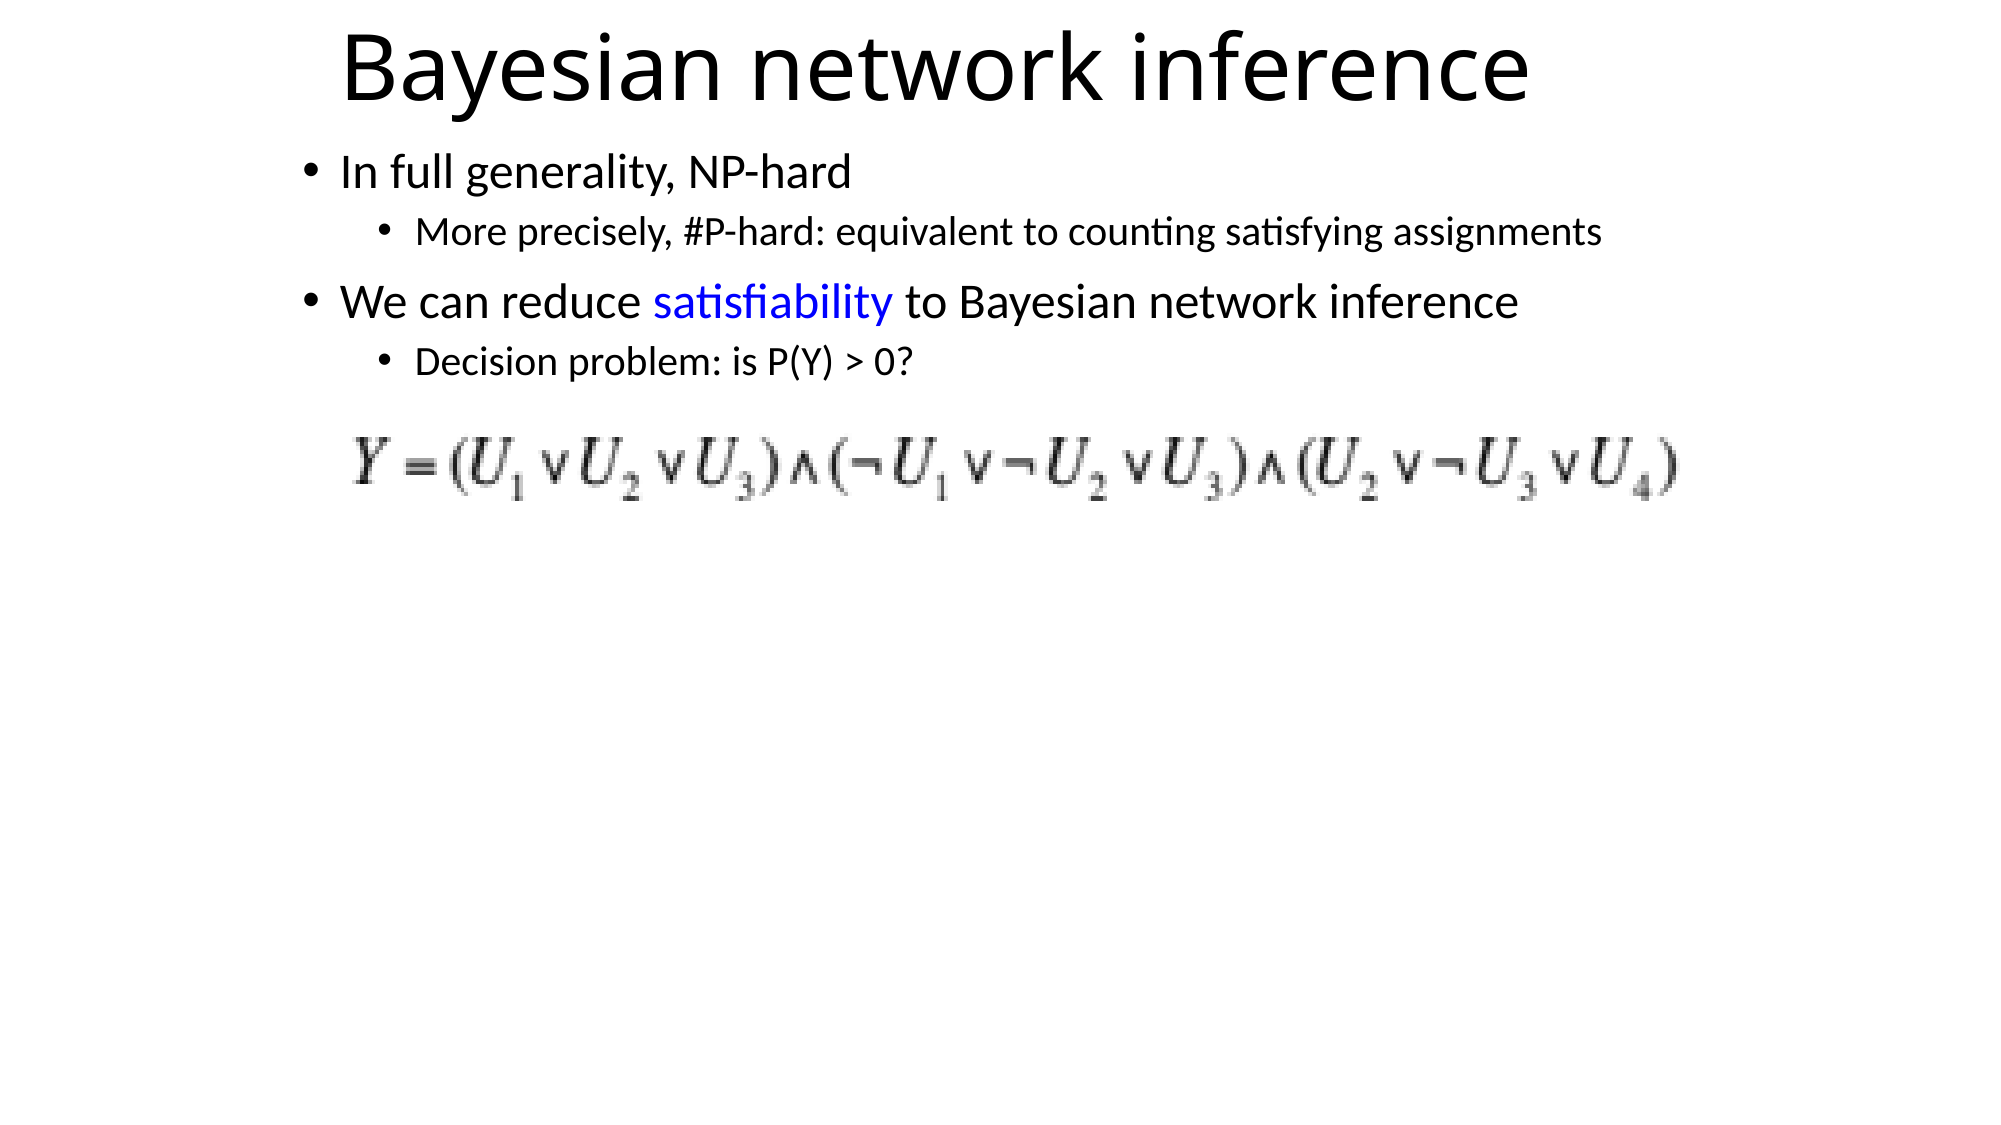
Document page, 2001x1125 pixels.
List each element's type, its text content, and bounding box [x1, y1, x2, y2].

title Bayesian network inference [324, 12, 1675, 130]
list In full generality, NP-hard More precisely, #P-hard: equivalent to counting satisfying assignments We can reduce satisfiability to Bayesian network inference Decision problem: is P(Y) > 0? [287, 137, 1750, 1005]
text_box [345, 421, 1681, 510]
